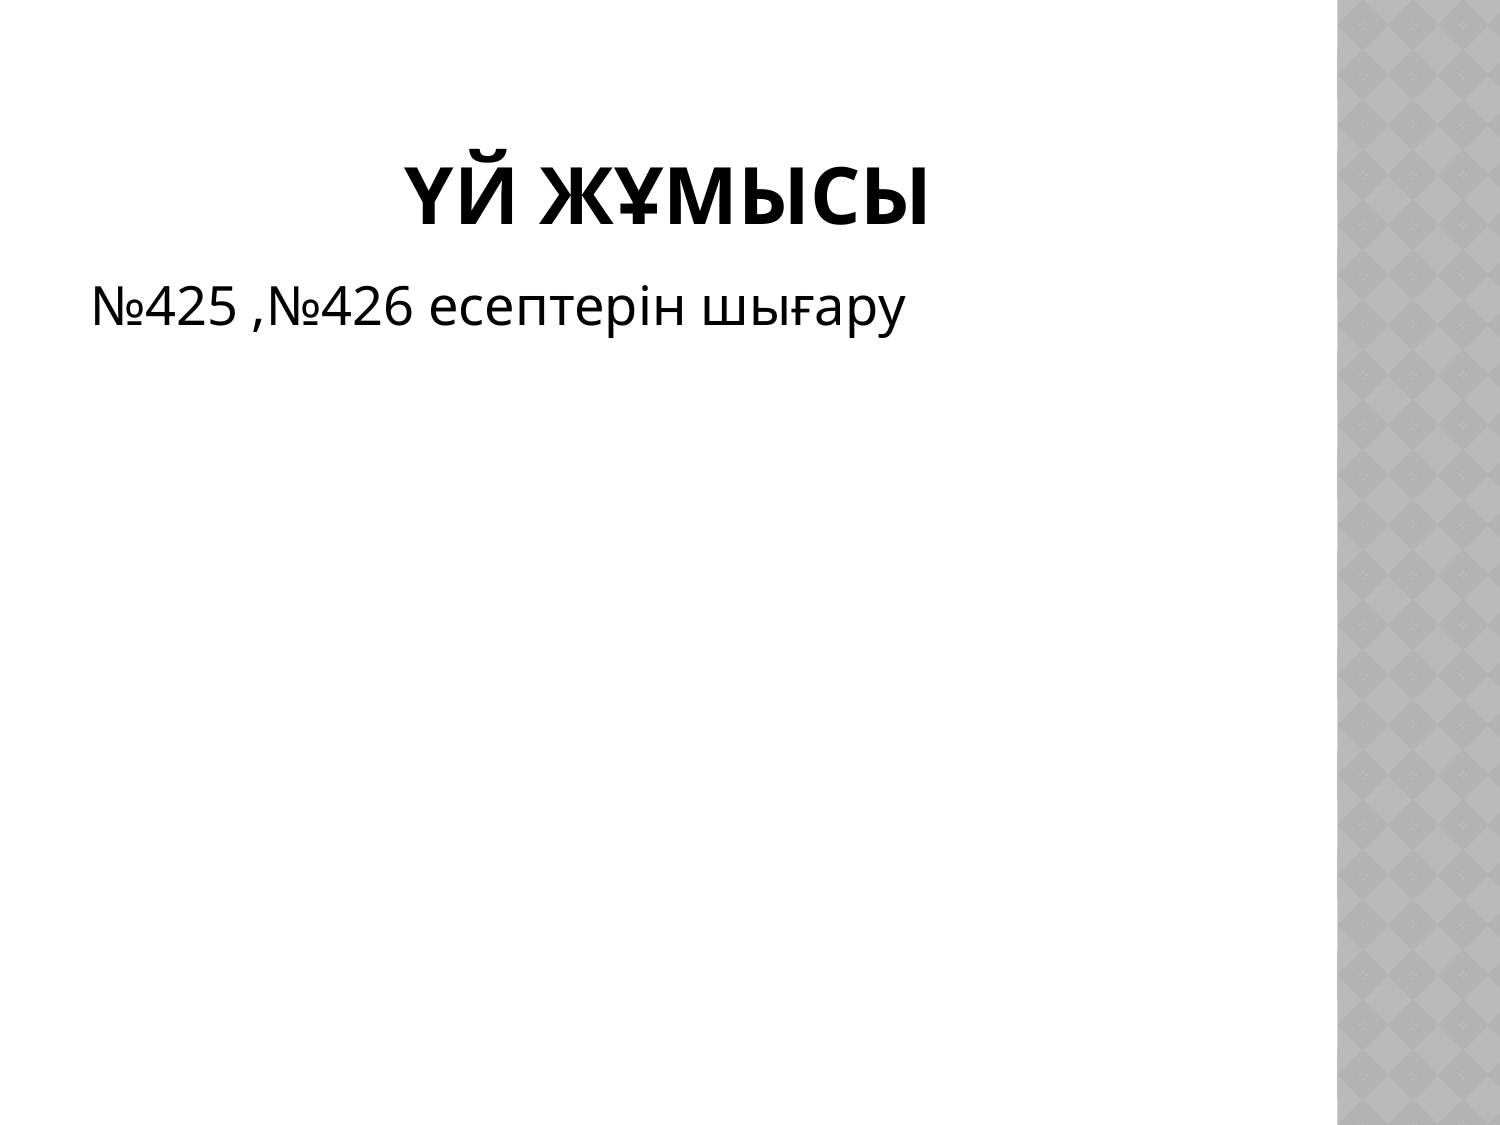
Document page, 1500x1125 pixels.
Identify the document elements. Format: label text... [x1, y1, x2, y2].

list №425 ,№426 есептерін шығару [74, 263, 1263, 1060]
title Үй жұмысы [75, 52, 1263, 240]
